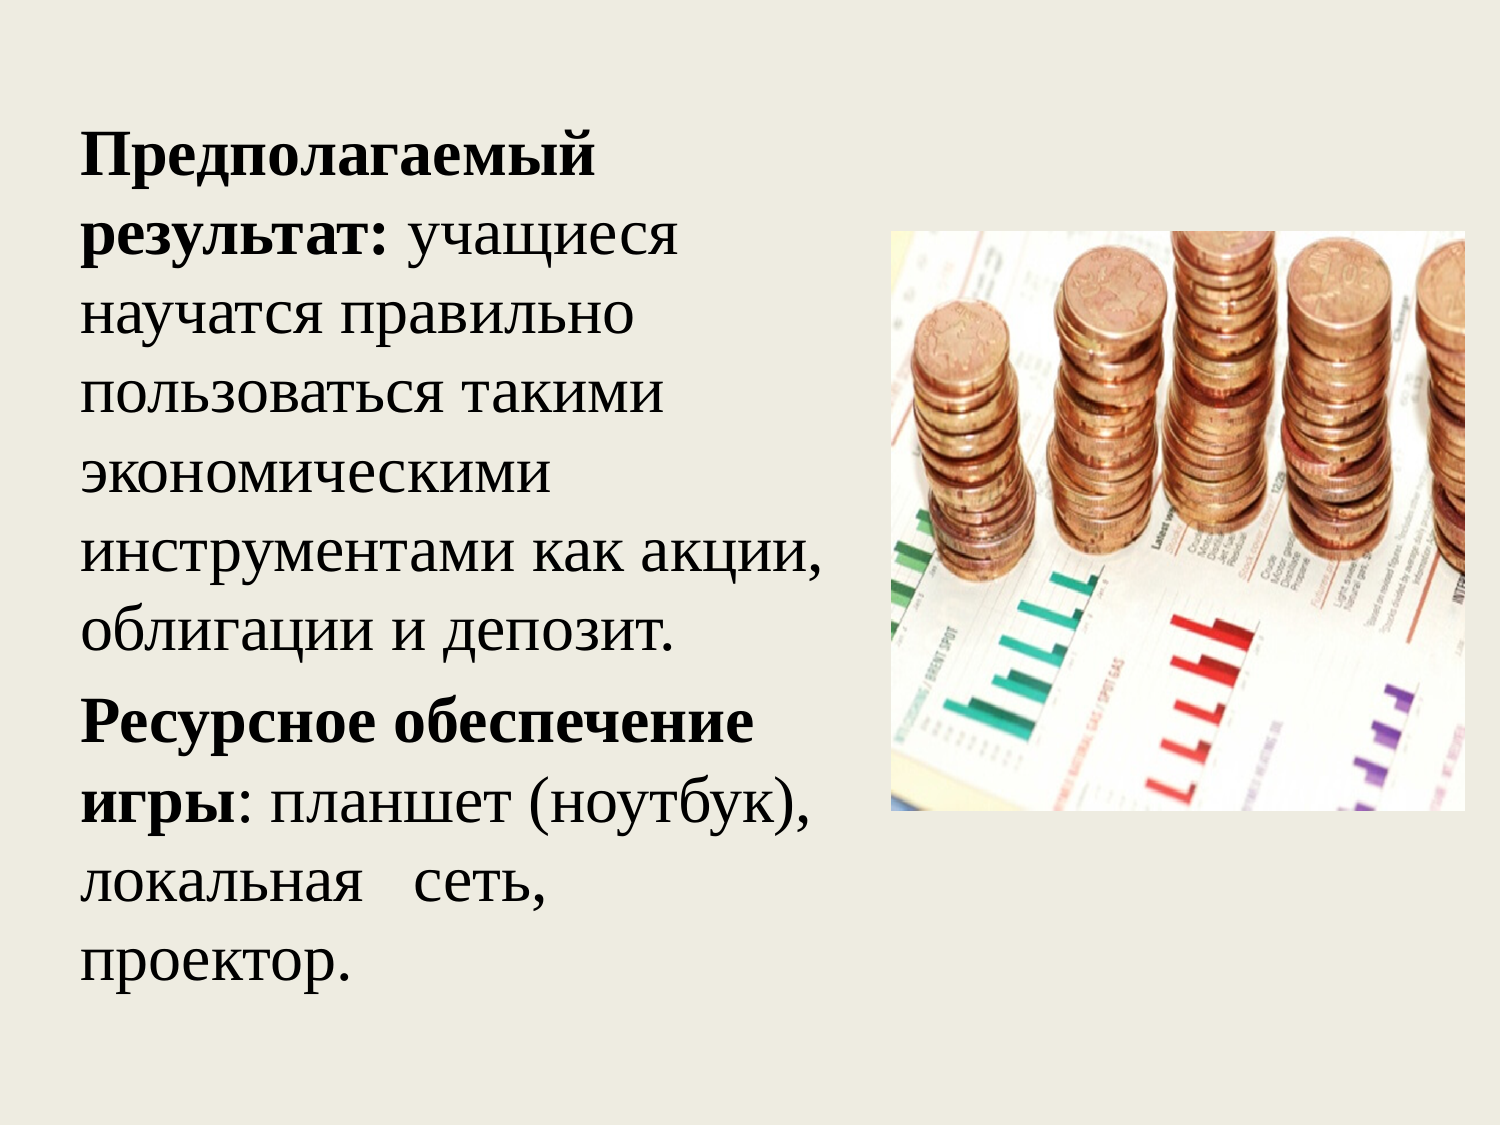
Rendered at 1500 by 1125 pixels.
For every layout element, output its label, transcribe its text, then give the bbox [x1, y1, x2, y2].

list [891, 231, 1465, 811]
list Предполагаемый результат: учащиеся научатся правильно пользоваться такими экономическими инструментами как акции, облигации и депозит. Ресурсное обеспечение игры: планшет (ноутбук), локальная сеть, проектор. [64, 101, 845, 1076]
